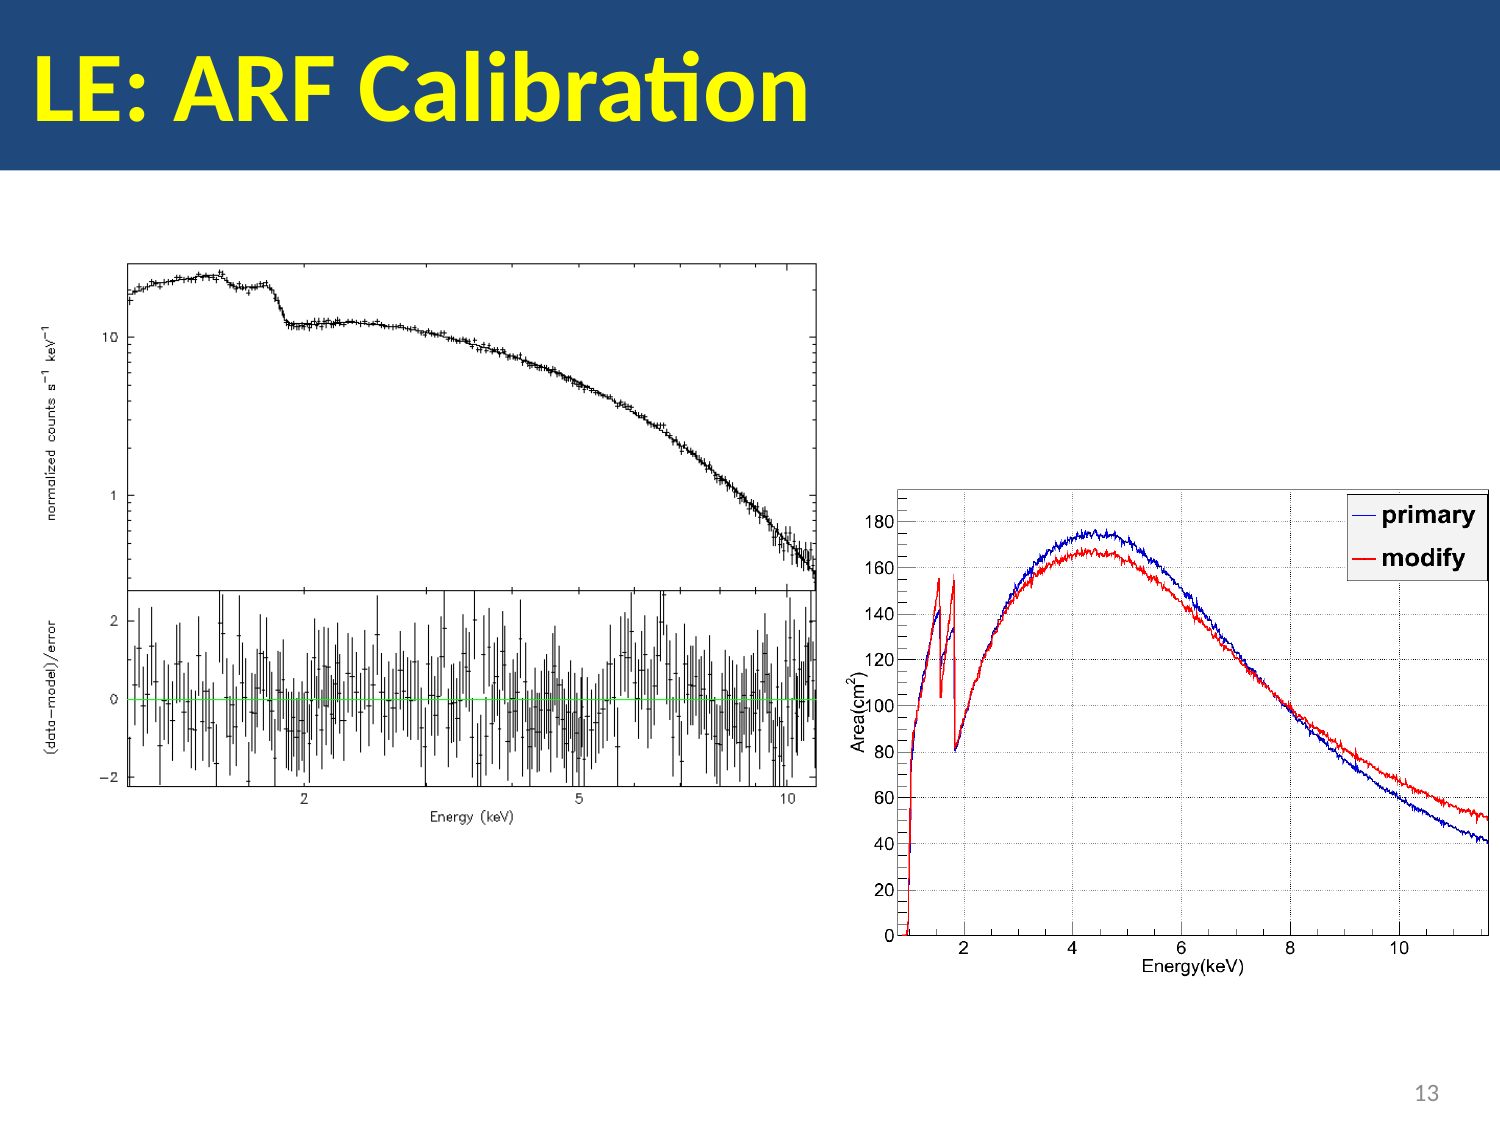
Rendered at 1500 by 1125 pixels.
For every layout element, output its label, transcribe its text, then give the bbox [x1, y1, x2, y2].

slide_number 13 [1104, 1061, 1455, 1122]
picture [842, 482, 1495, 979]
title LE: ARF Calibration [17, 2, 1356, 161]
picture [32, 257, 825, 829]
